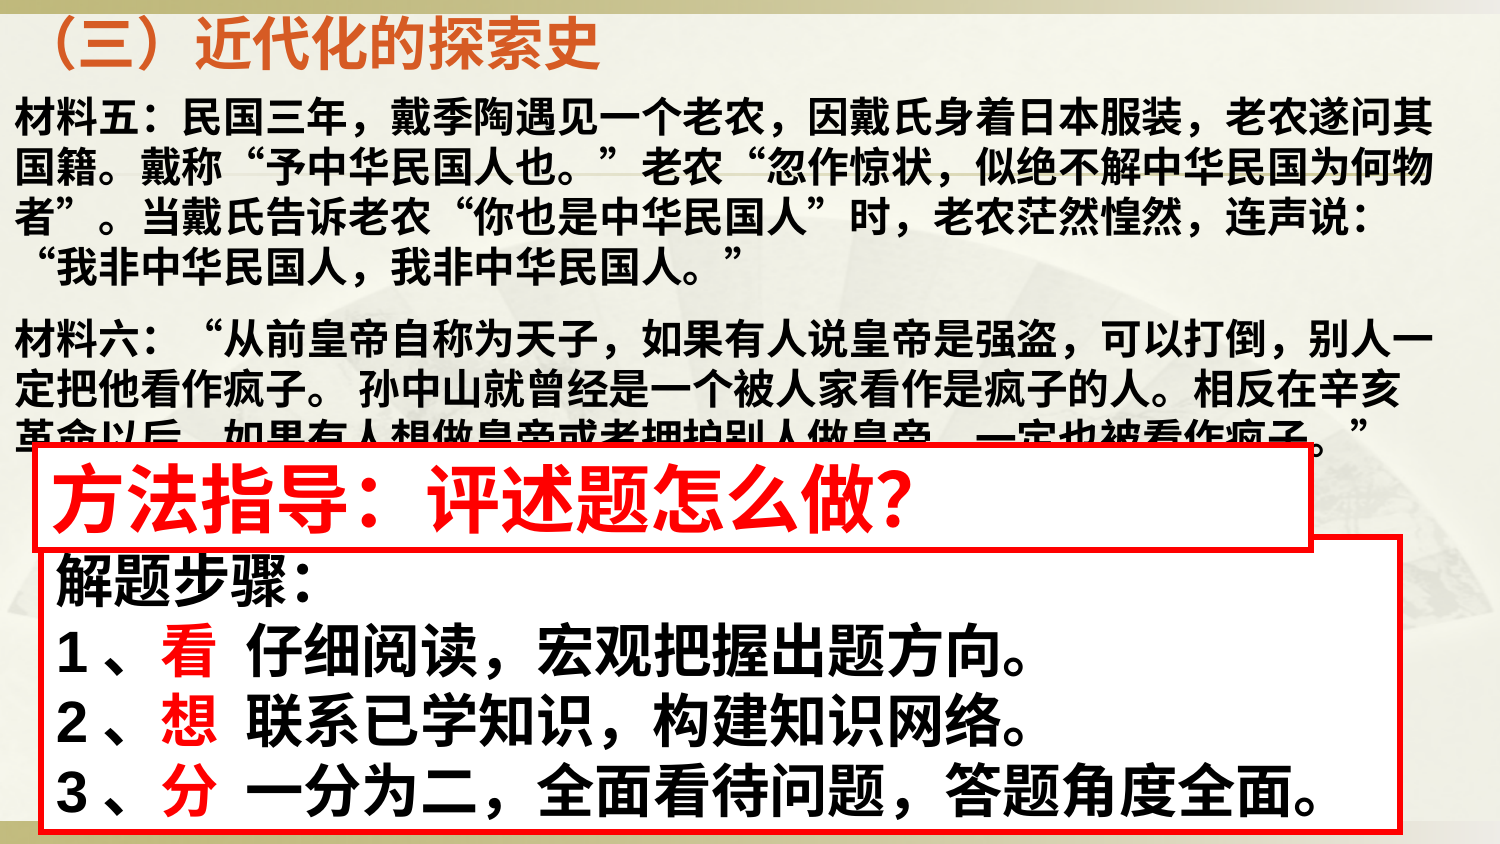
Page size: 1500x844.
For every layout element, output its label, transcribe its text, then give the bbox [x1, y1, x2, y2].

text_box 材料六：“从前皇帝自称为天子，如果有人说皇帝是强盗，可以打倒，别人一定把他看作疯子。 孙中山就曾经是一个被人家看作是疯子的人。相反在辛亥革命以后，如果有人想做皇帝或者拥护别人做皇帝，一定也被看作疯子。” [0, 305, 1453, 471]
text_box （三）近代化的探索史 [4, 0, 618, 85]
text_box 解题步骤： 1、看 仔细阅读，宏观把握出题方向。 2、想 联系已学知识，构建知识网络。 3、分 一分为二，全面看待问题，答题角度全面。 [41, 537, 1400, 832]
text_box 辛亥革命推翻了清王朝，结束了两千多年的封建帝制，建立了中华民国，使得民主共和观念深入人心。 但在农村影响很小，没有彻底发动广大人民群众。也没有改变中国半殖民地半封建的社会性质。 [41, 554, 1412, 835]
text_box 方法指导：评述题怎么做？ [35, 445, 1311, 550]
text_box 材料五：民国三年，戴季陶遇见一个老农，因戴氏身着日本服装，老农遂问其国籍。戴称“予中华民国人也。”老农“忽作惊状，似绝不解中华民国为何物者”。当戴氏告诉老农“你也是中华民国人”时，老农茫然惶然，连声说：“我非中华民国人，我非中华民国人。” [0, 83, 1477, 298]
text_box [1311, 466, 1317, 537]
